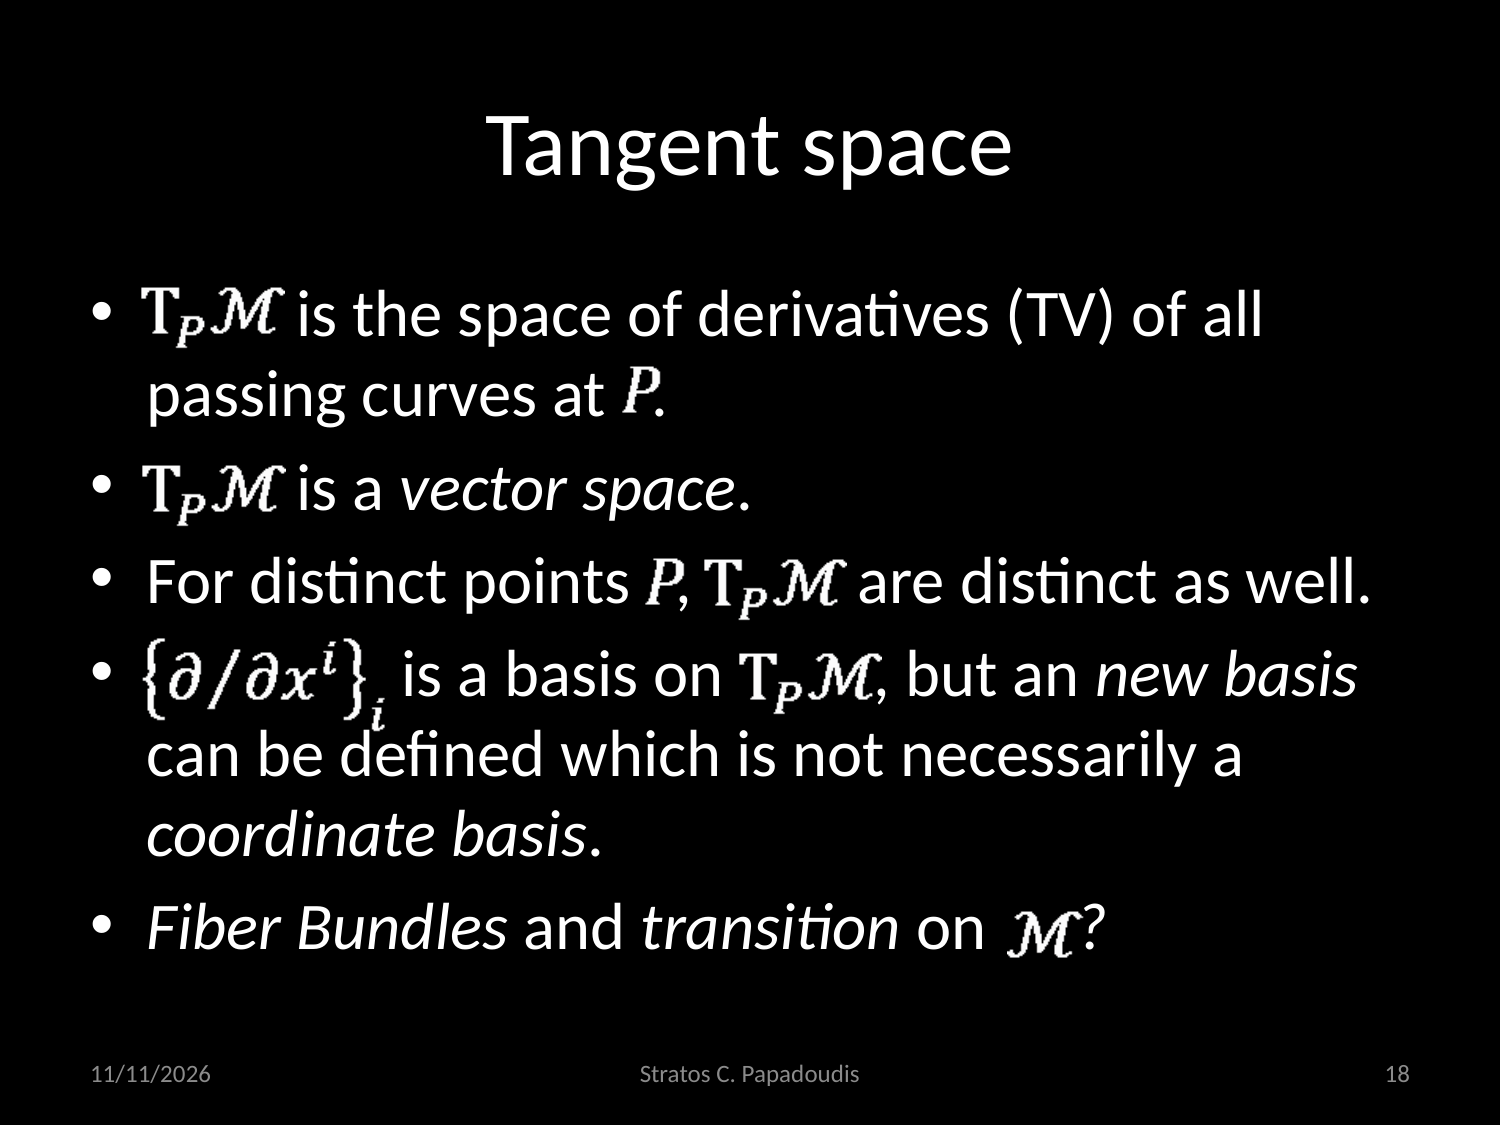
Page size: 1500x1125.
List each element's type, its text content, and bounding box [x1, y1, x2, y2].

picture [1007, 896, 1085, 988]
picture [141, 450, 286, 542]
footer Stratos C. Papadoudis [512, 1042, 988, 1103]
title Tangent space [75, 45, 1425, 233]
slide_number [75, 1042, 425, 1103]
picture [620, 351, 666, 443]
picture [737, 638, 883, 730]
picture [644, 543, 689, 635]
picture [702, 544, 847, 636]
list is the space of derivatives (TV) of all passing curves at . is a vector space. For distinct points , are distinct as well. is a basis on , but an new basis can be defined which is not necessarily a coordinate basis. Fiber Bundles and transition on ? [75, 262, 1425, 1005]
slide_number 18 [1074, 1042, 1425, 1103]
picture [140, 634, 388, 748]
picture [140, 272, 285, 364]
